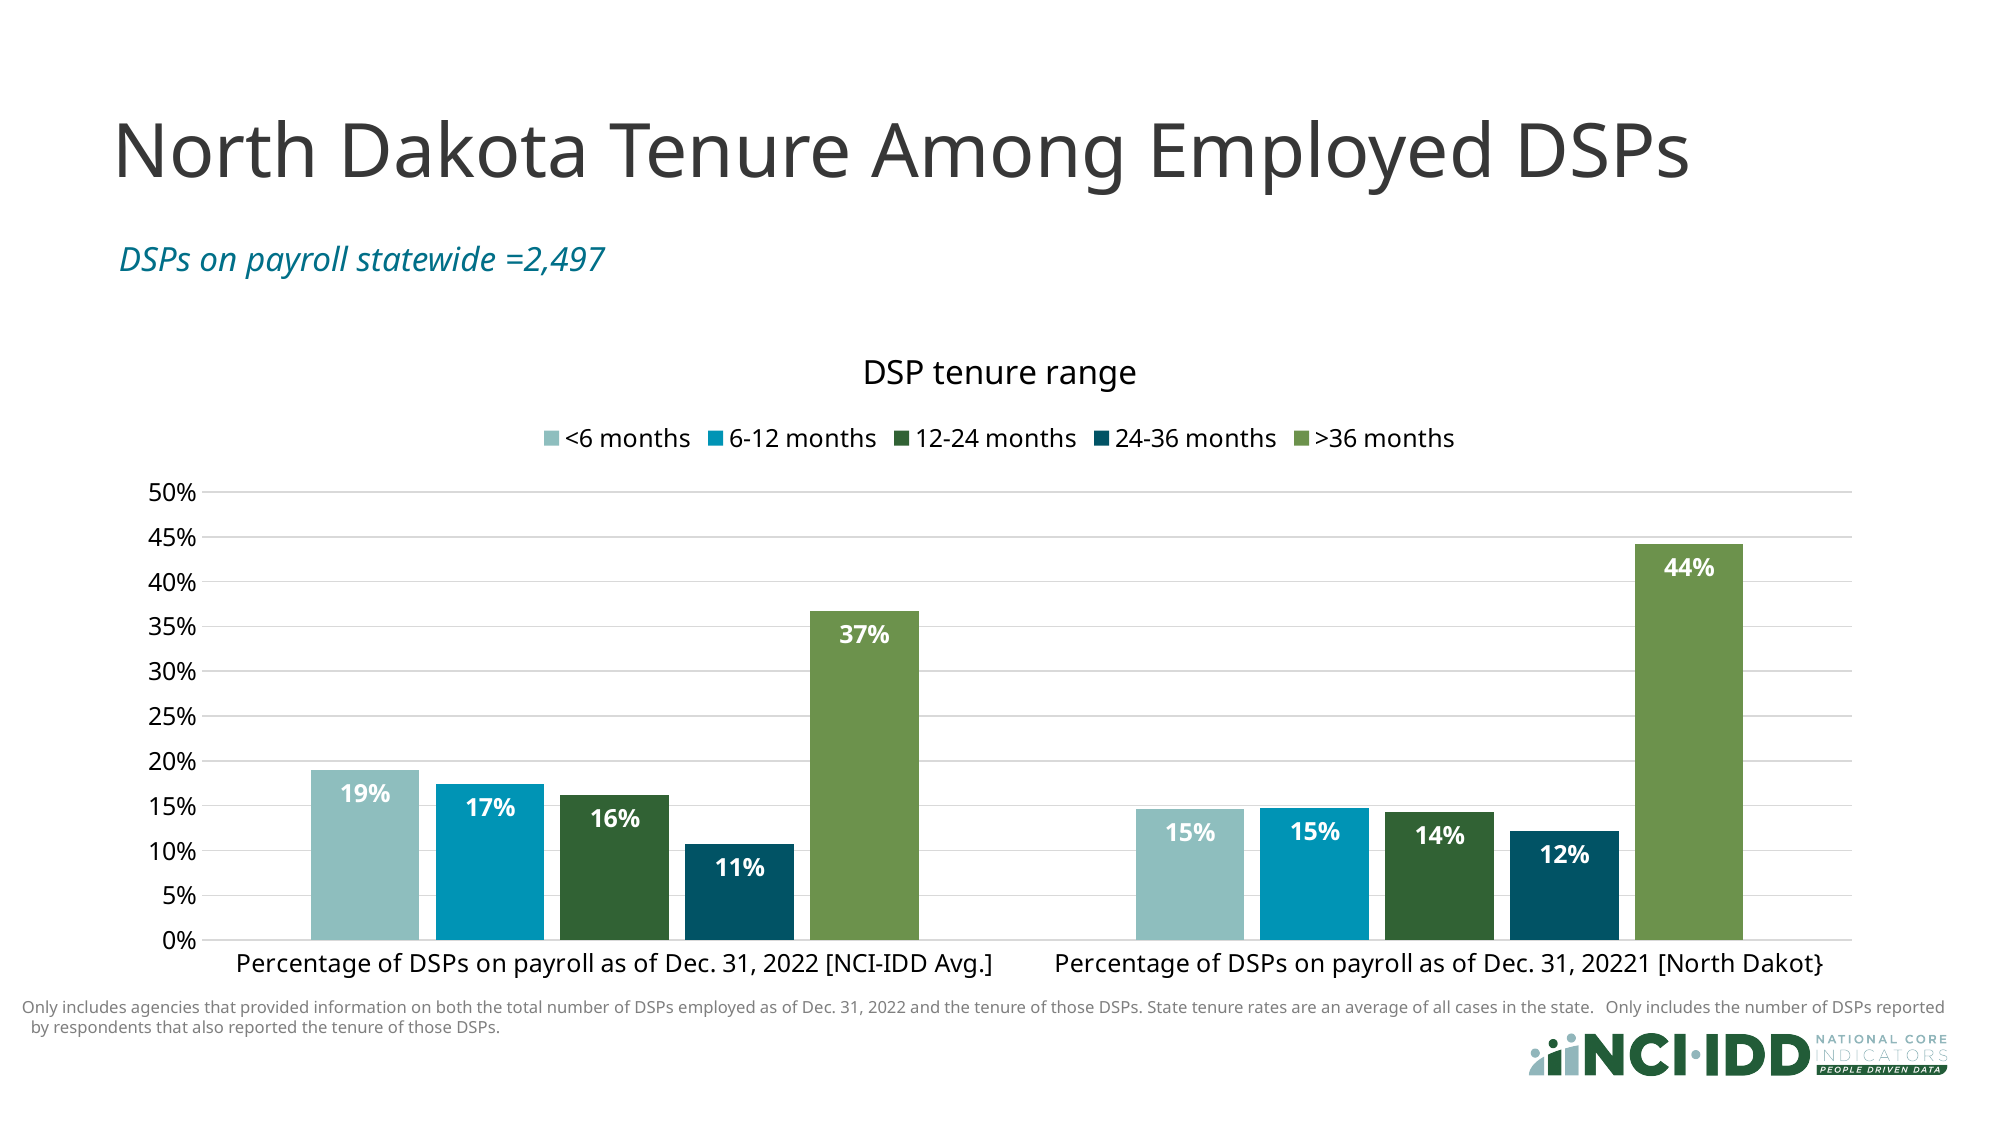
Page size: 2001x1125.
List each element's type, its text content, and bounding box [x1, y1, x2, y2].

chart [112, 318, 1888, 994]
text_box Only includes agencies that provided information on both the total number of DSPs employed as of Dec. 31, 2022 and the tenure of those DSPs. State tenure rates are an average of all cases in the state. Only includes the number of DSPs reported by respondents that also reported the tenure of those DSPs. [21, 996, 1964, 1077]
picture [1512, 1016, 1964, 1093]
title North Dakota Tenure Among Employed DSPs [112, 112, 1888, 293]
text_box DSPs on payroll statewide =2,497 [119, 217, 1882, 318]
